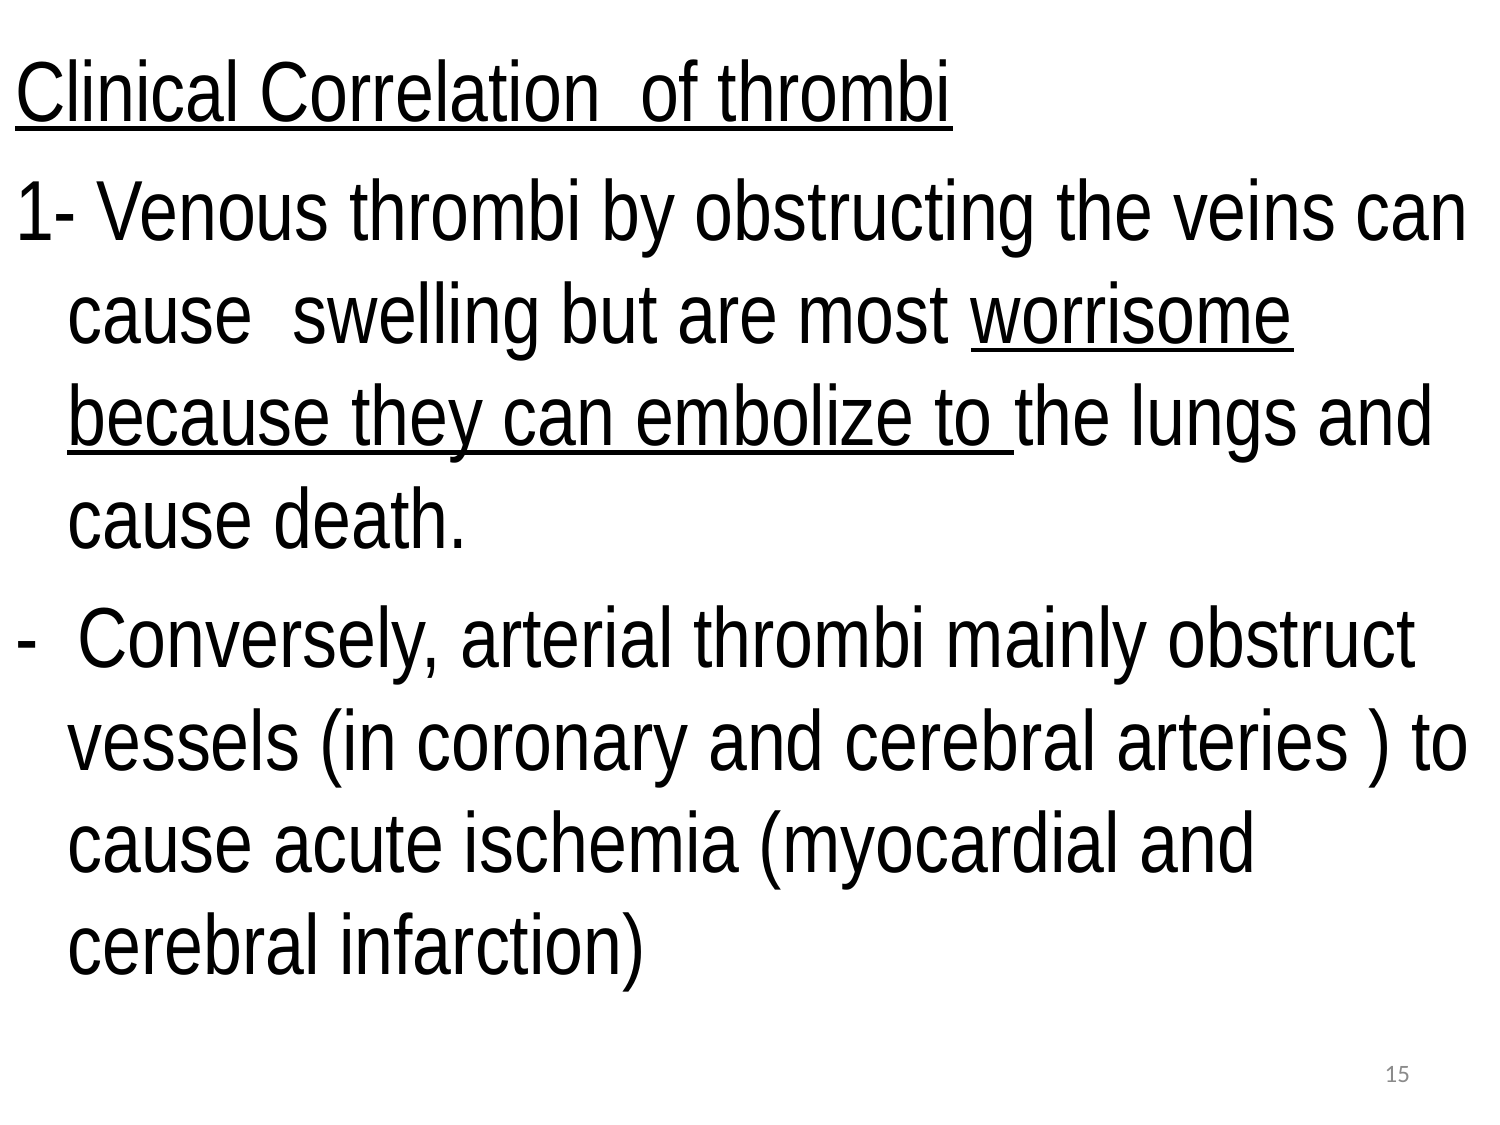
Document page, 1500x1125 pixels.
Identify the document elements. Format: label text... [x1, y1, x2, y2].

list Clinical Correlation of thrombi 1- Venous thrombi by obstructing the veins can cause swelling but are most worrisome because they can embolize to the lungs and cause death. - Conversely, arterial thrombi mainly obstruct vessels (in coronary and cerebral arteries ) to cause acute ischemia (myocardial and cerebral infarction) [0, 28, 1500, 1125]
slide_number 15 [1074, 1042, 1425, 1103]
